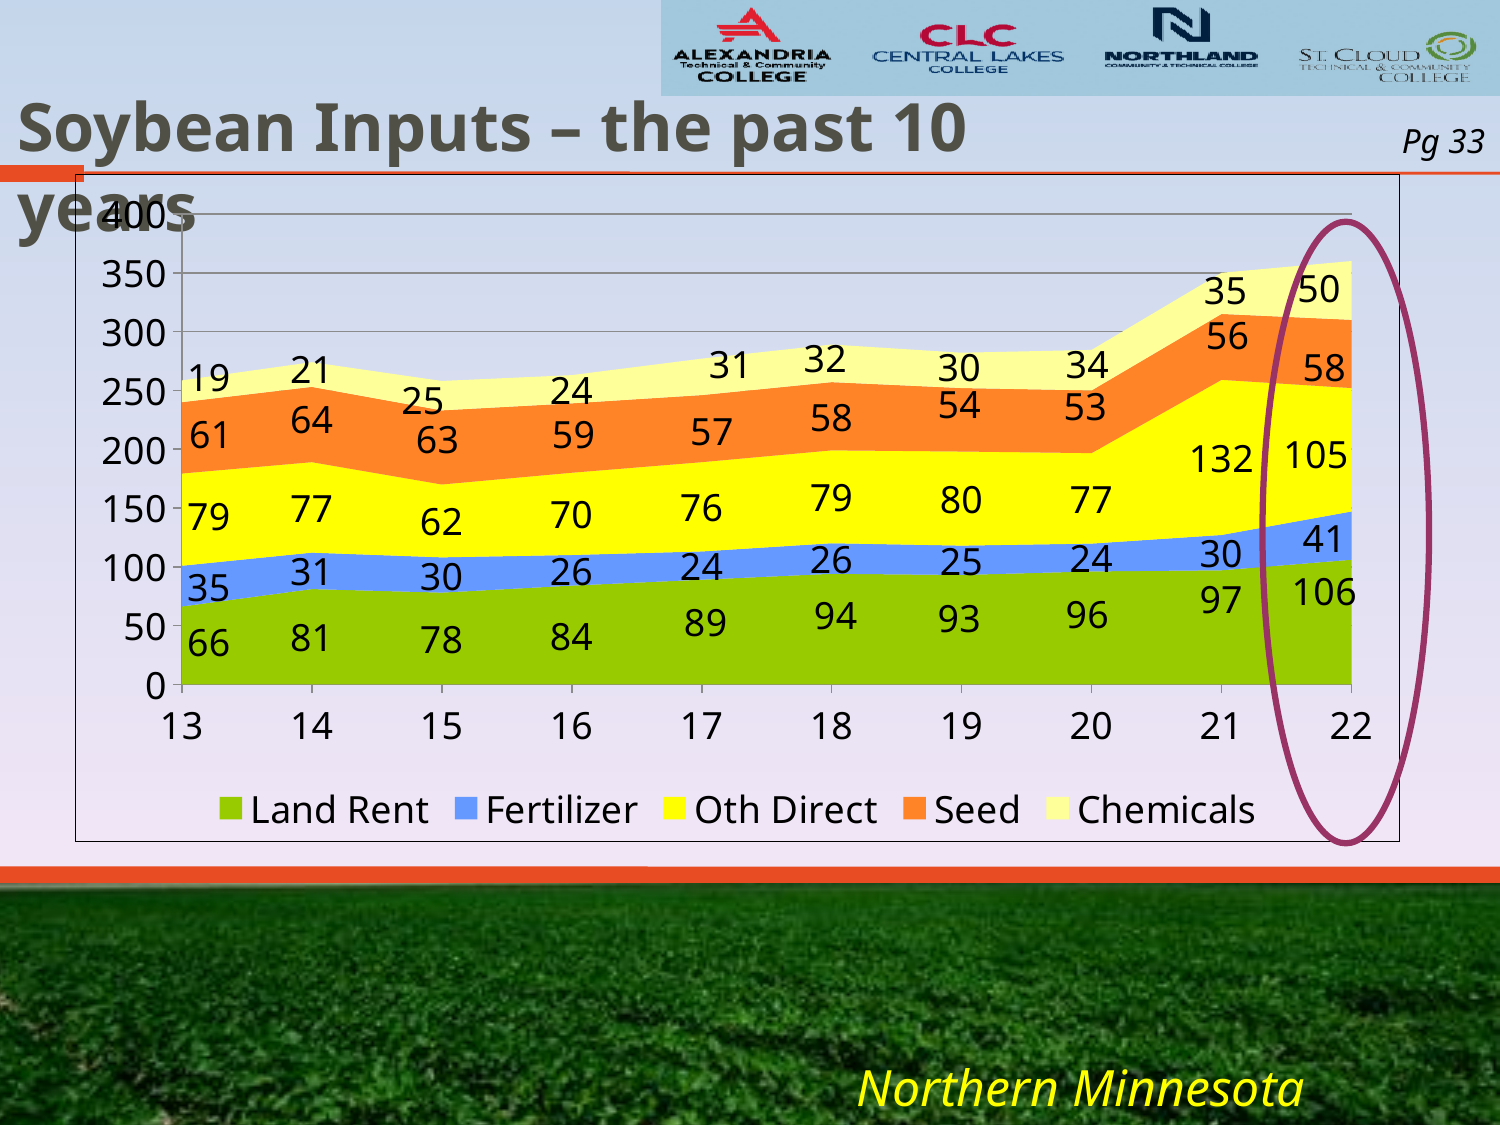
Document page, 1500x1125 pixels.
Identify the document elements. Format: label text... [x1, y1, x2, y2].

picture [0, 883, 1500, 1125]
text_box [1408, 325, 1430, 740]
text_box Soybean Inputs – the past 10 years [2, 77, 1044, 253]
chart [74, 174, 1401, 842]
picture [661, 0, 1500, 96]
text_box Pg 33 [1362, 112, 1500, 168]
